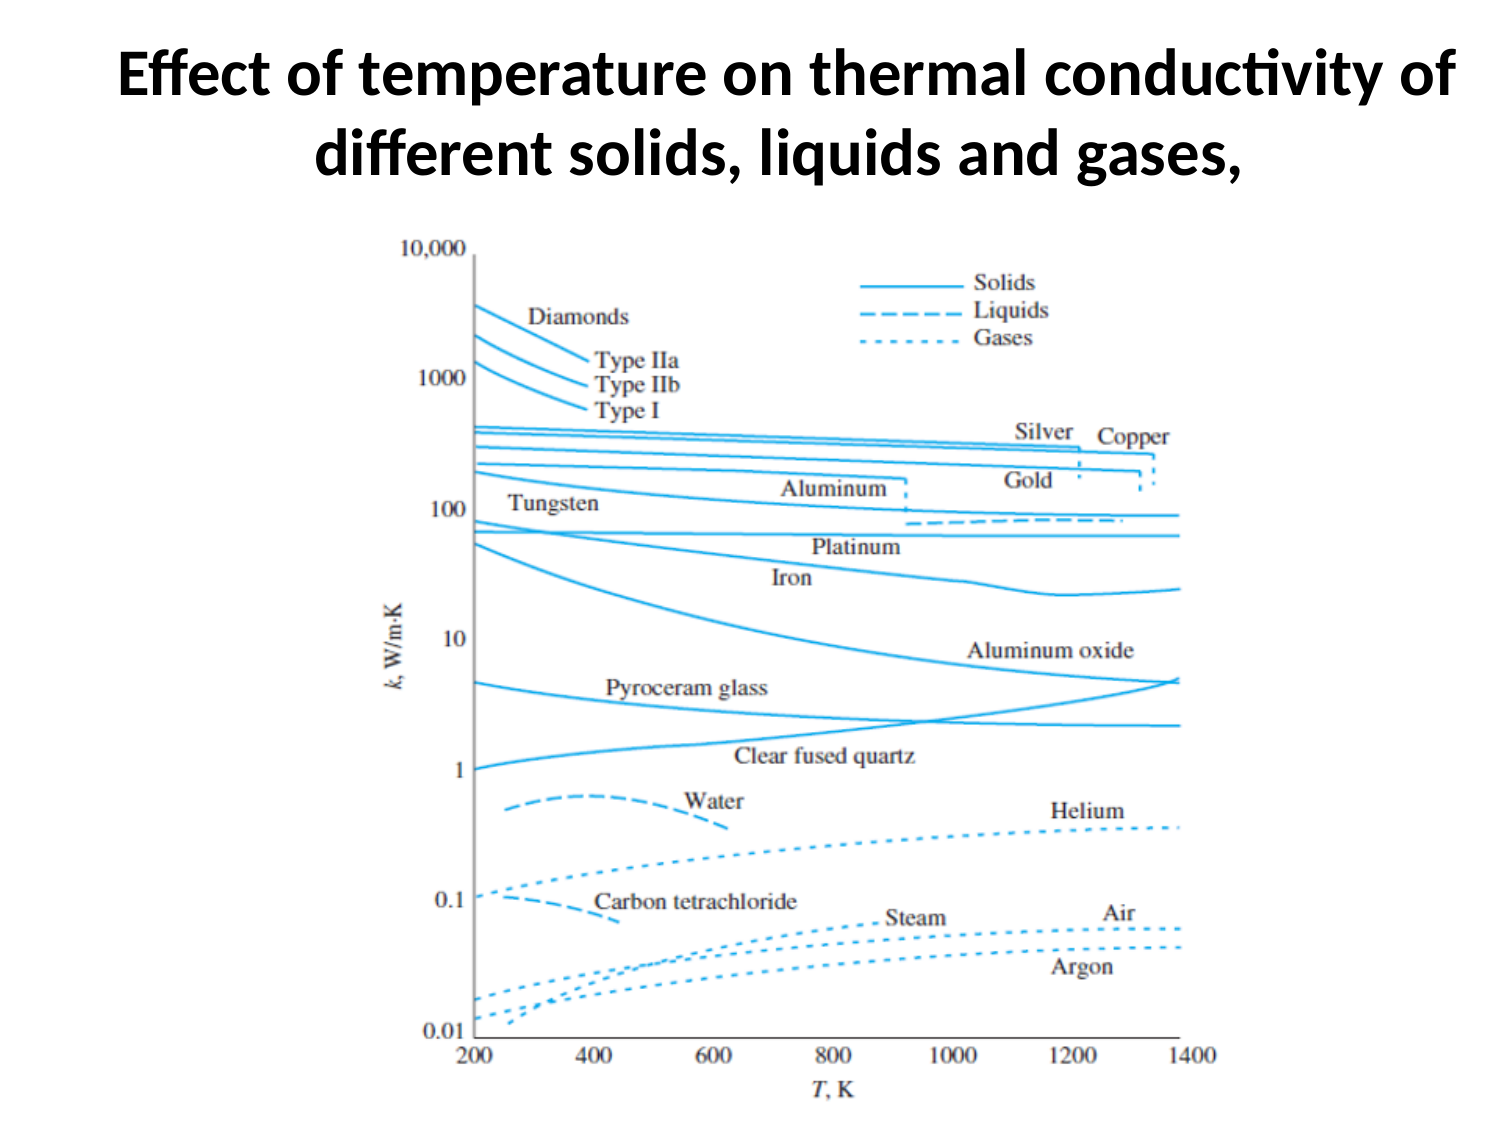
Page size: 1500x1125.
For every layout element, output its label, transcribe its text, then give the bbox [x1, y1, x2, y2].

picture [337, 198, 1240, 1125]
title Effect of temperature on thermal conductivity of different solids, liquids and gases, [37, 0, 1500, 218]
